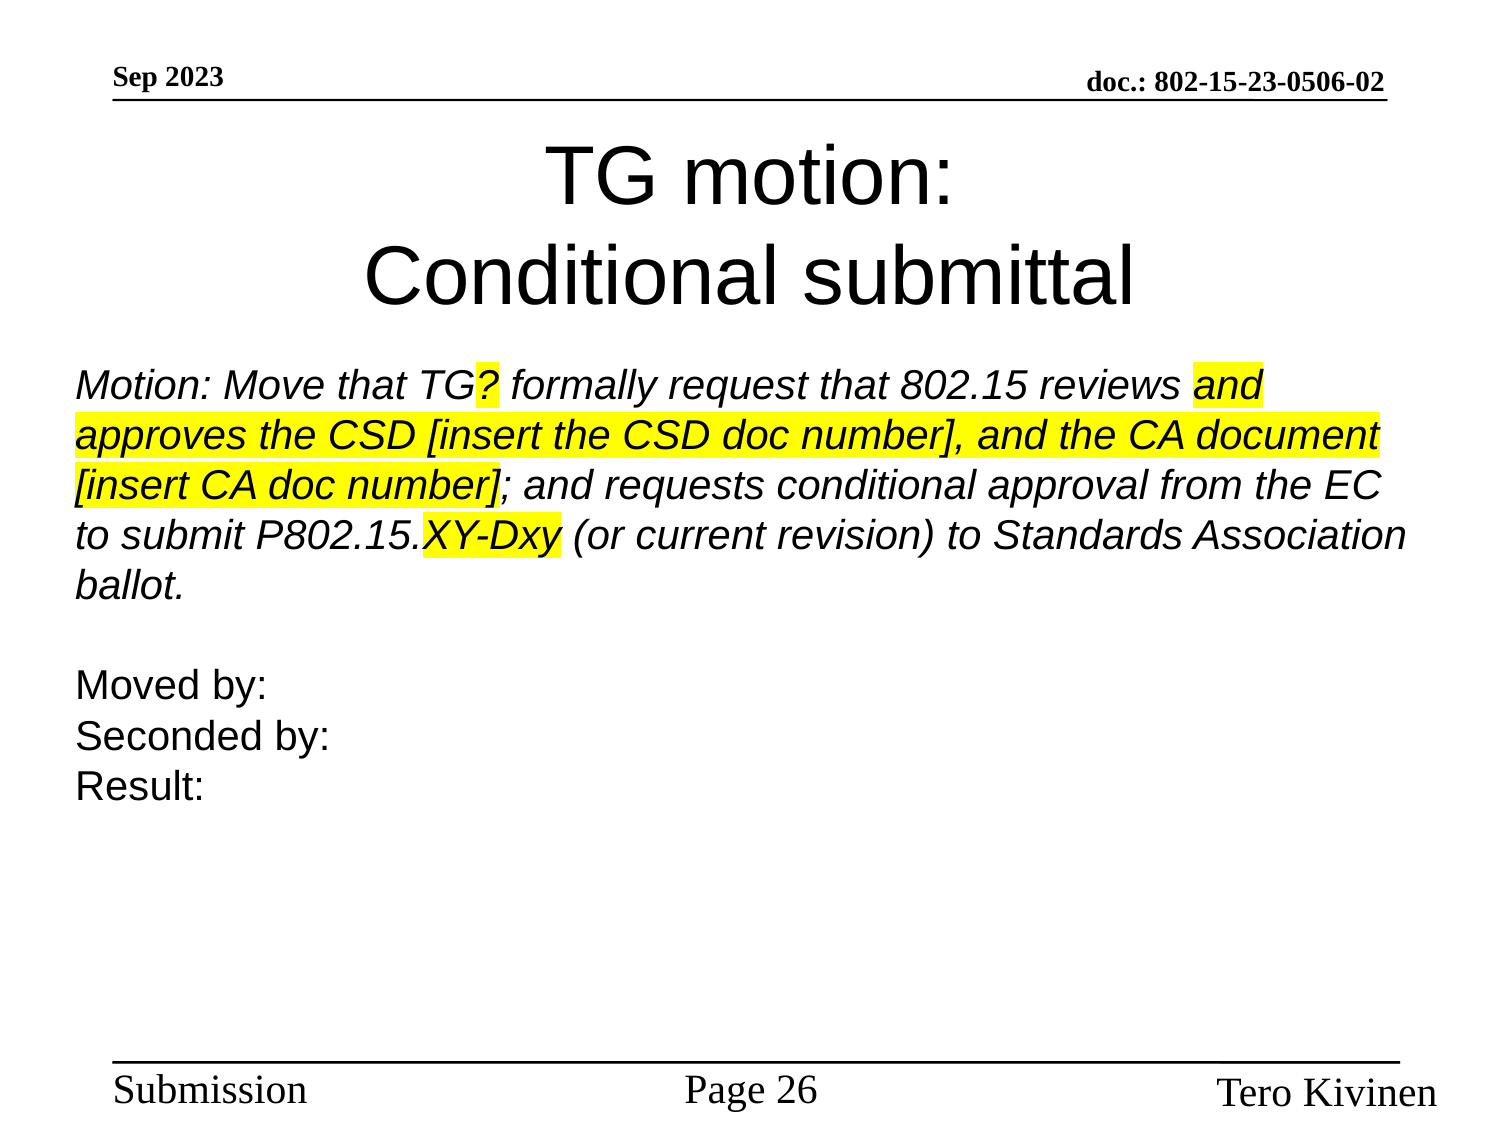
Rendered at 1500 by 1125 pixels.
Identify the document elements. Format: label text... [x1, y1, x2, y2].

title TG motion: Conditional submittal [37, 127, 1463, 316]
text_box Motion: Move that TG? formally request that 802.15 reviews and approves the CSD [insert the CSD doc number], and the CA document [insert CA doc number]; and requests conditional approval from the EC to submit P802.15.XY-Dxy (or current revision) to Standards Association ballot. Moved by: Seconded by: Result: [74, 357, 1425, 1010]
